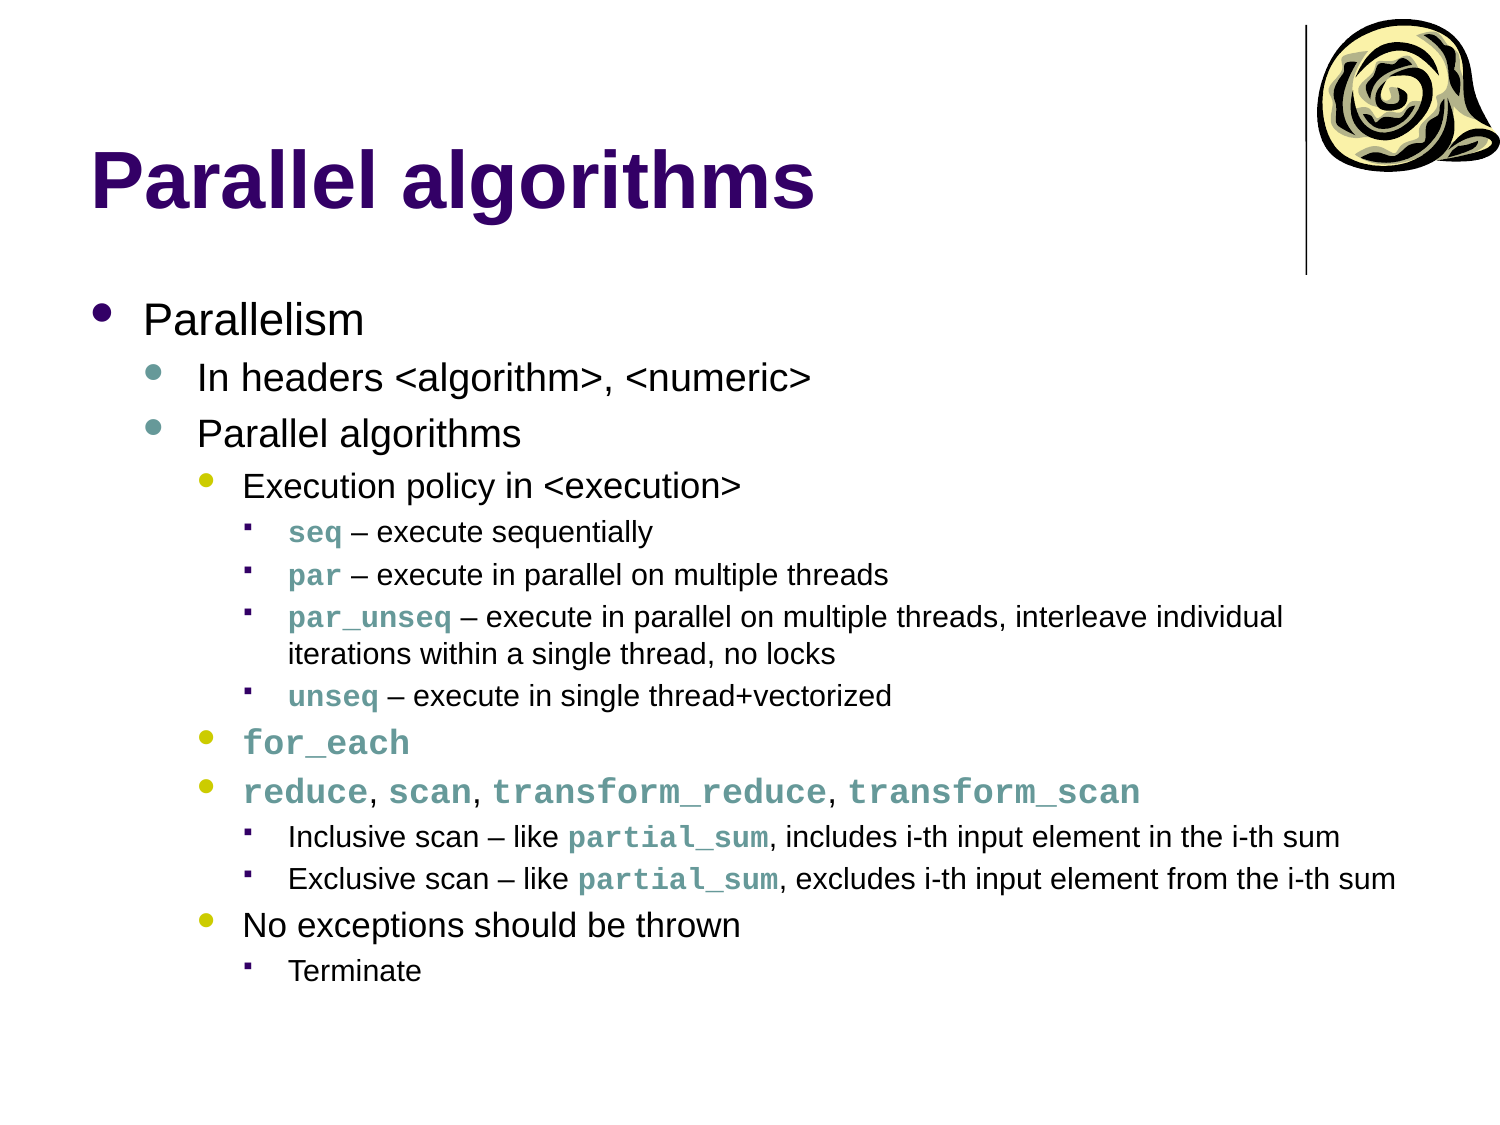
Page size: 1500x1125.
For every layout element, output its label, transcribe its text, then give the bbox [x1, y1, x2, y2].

title Parallel algorithms [74, 19, 1313, 233]
list Parallelism In headers <algorithm>, <numeric> Parallel algorithms Execution policy in <execution> seq – execute sequentially par – execute in parallel on multiple threads par_unseq – execute in parallel on multiple threads, interleave individual iterations within a single thread, no locks unseq – execute in single thread+vectorized for_each reduce, scan, transform_reduce, transform_scan Inclusive scan – like partial_sum, includes i-th input element in the i-th sum Exclusive scan – like partial_sum, excludes i-th input element from the i-th sum No exceptions should be thrown Terminate [74, 281, 1426, 1006]
